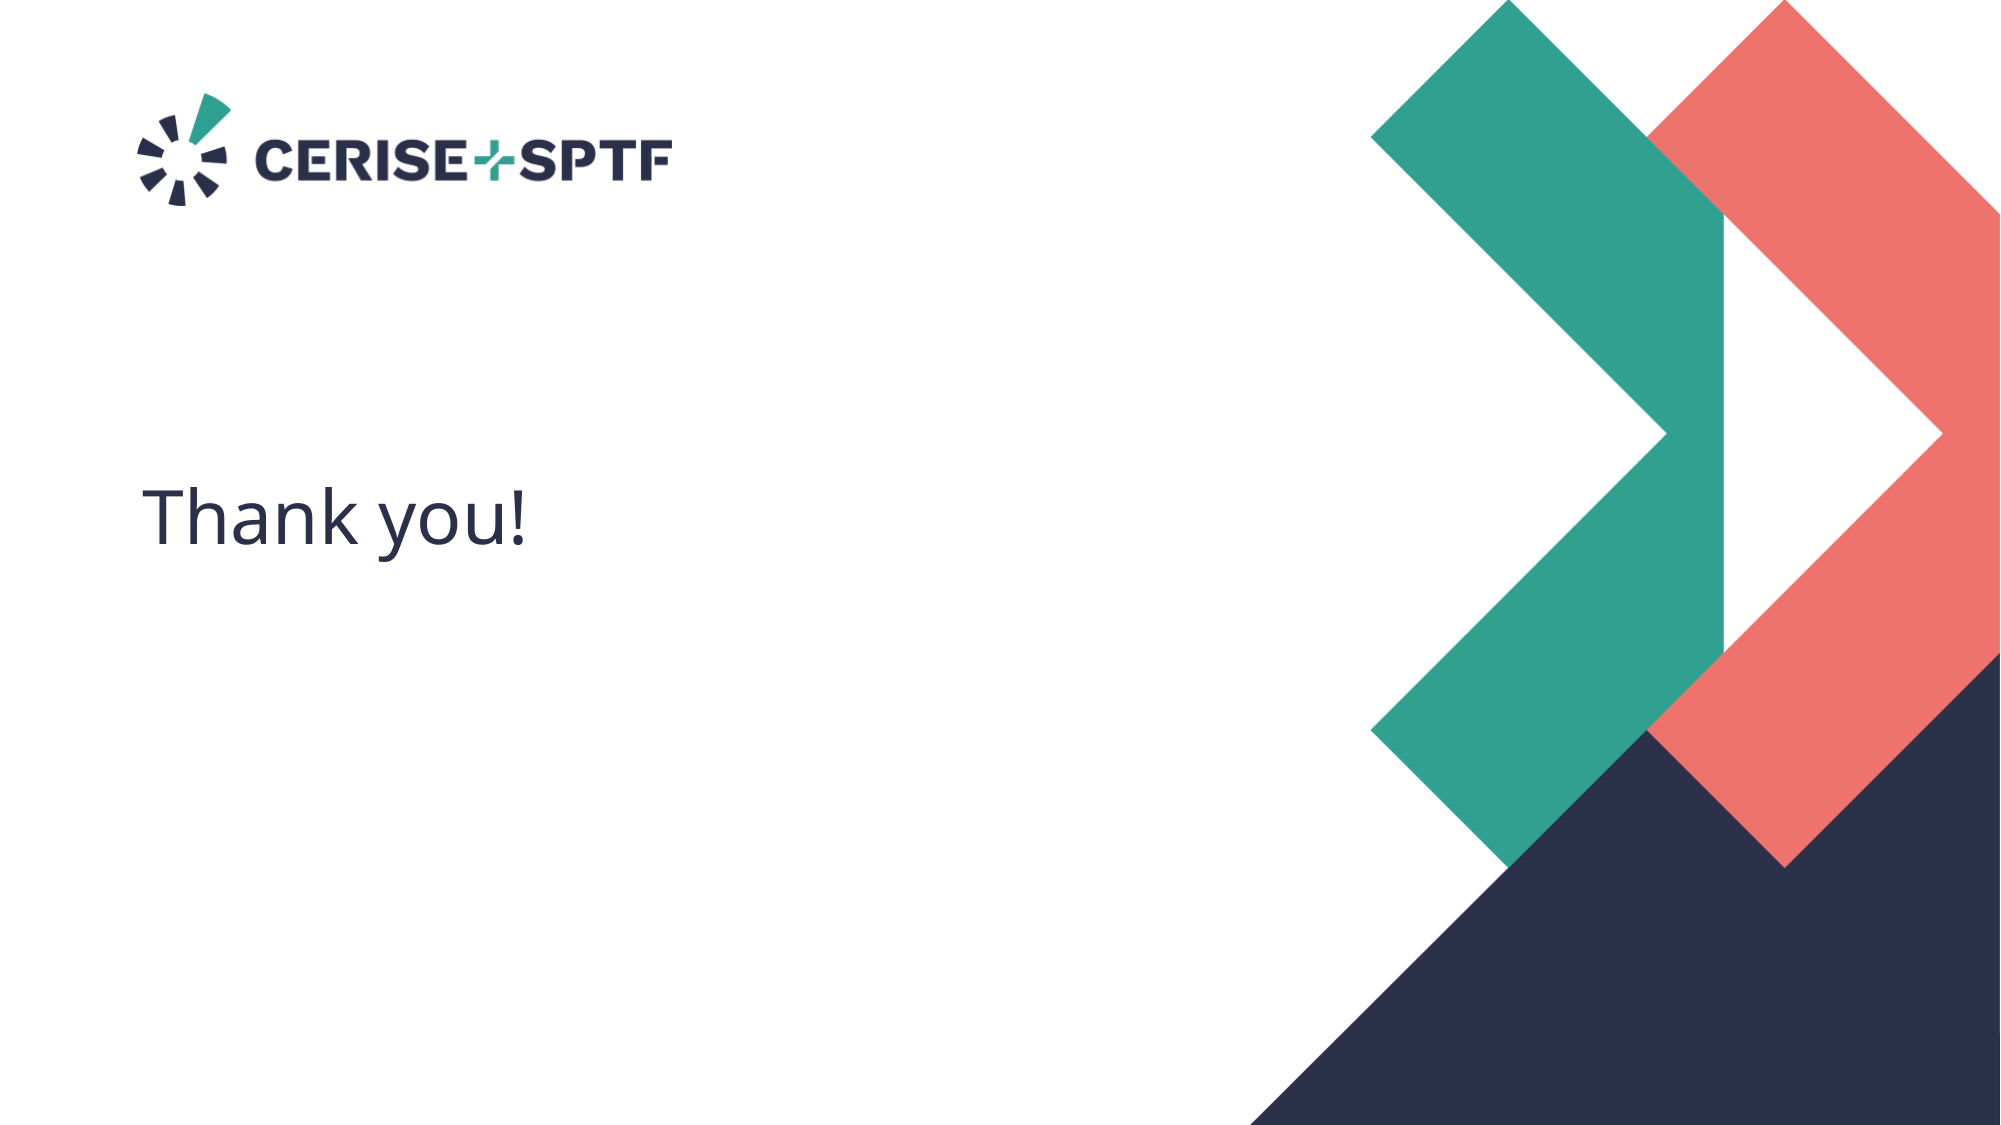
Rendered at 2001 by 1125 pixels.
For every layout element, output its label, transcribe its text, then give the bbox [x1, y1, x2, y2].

picture [1250, 0, 2000, 1125]
picture [137, 93, 672, 206]
text_box Thank you! [127, 437, 1241, 592]
